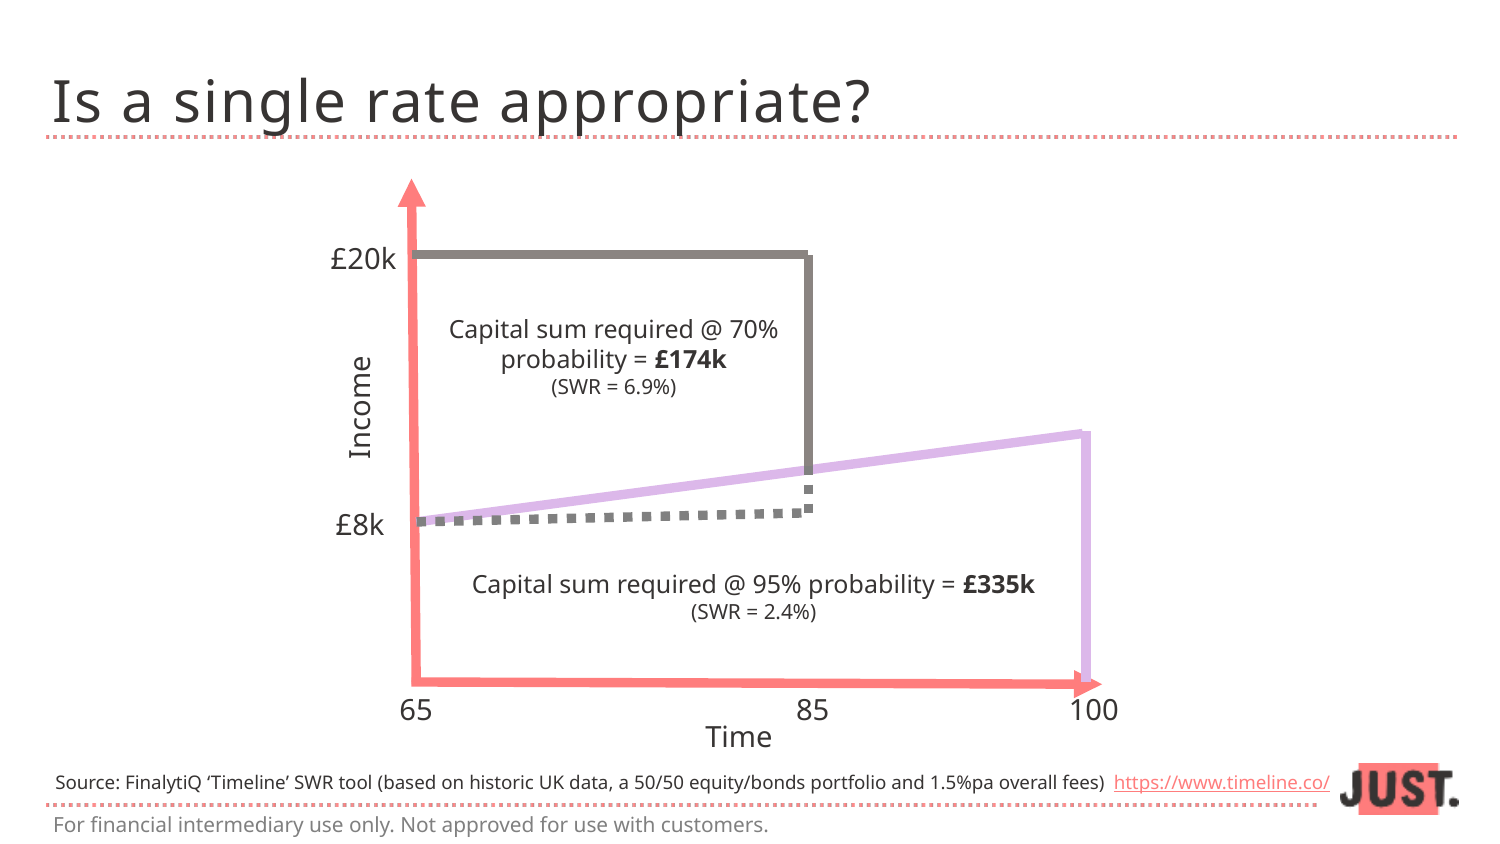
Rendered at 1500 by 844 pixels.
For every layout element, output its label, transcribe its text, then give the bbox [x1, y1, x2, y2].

footer For financial intermediary use only. Not approved for use with customers. [47, 809, 1075, 839]
picture [46, 135, 1457, 139]
text_box Income [333, 340, 384, 475]
text_box 100 [1053, 684, 1134, 734]
text_box Source: FinalytiQ ‘Timeline’ SWR tool (based on historic UK data, a 50/50 equity/bonds portfolio and 1.5%pa overall fees) https://www.timeline.co/ [40, 763, 1399, 804]
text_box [411, 255, 417, 685]
text_box Capital sum required @ 70% probability = £174k (SWR = 6.9%) [433, 306, 794, 406]
text_box Time [690, 711, 788, 761]
title Is a single rate appropriate? [46, 0, 1388, 136]
text_box Capital sum required @ 95% probability = £335k (SWR = 2.4%) [457, 561, 1051, 632]
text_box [416, 433, 808, 512]
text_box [416, 512, 809, 522]
text_box 65 [384, 684, 448, 734]
text_box £20k [315, 232, 411, 283]
picture [1340, 763, 1459, 815]
text_box 85 [781, 685, 845, 734]
text_box £8k [320, 498, 400, 549]
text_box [809, 433, 1083, 522]
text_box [417, 681, 1103, 685]
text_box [411, 178, 417, 254]
